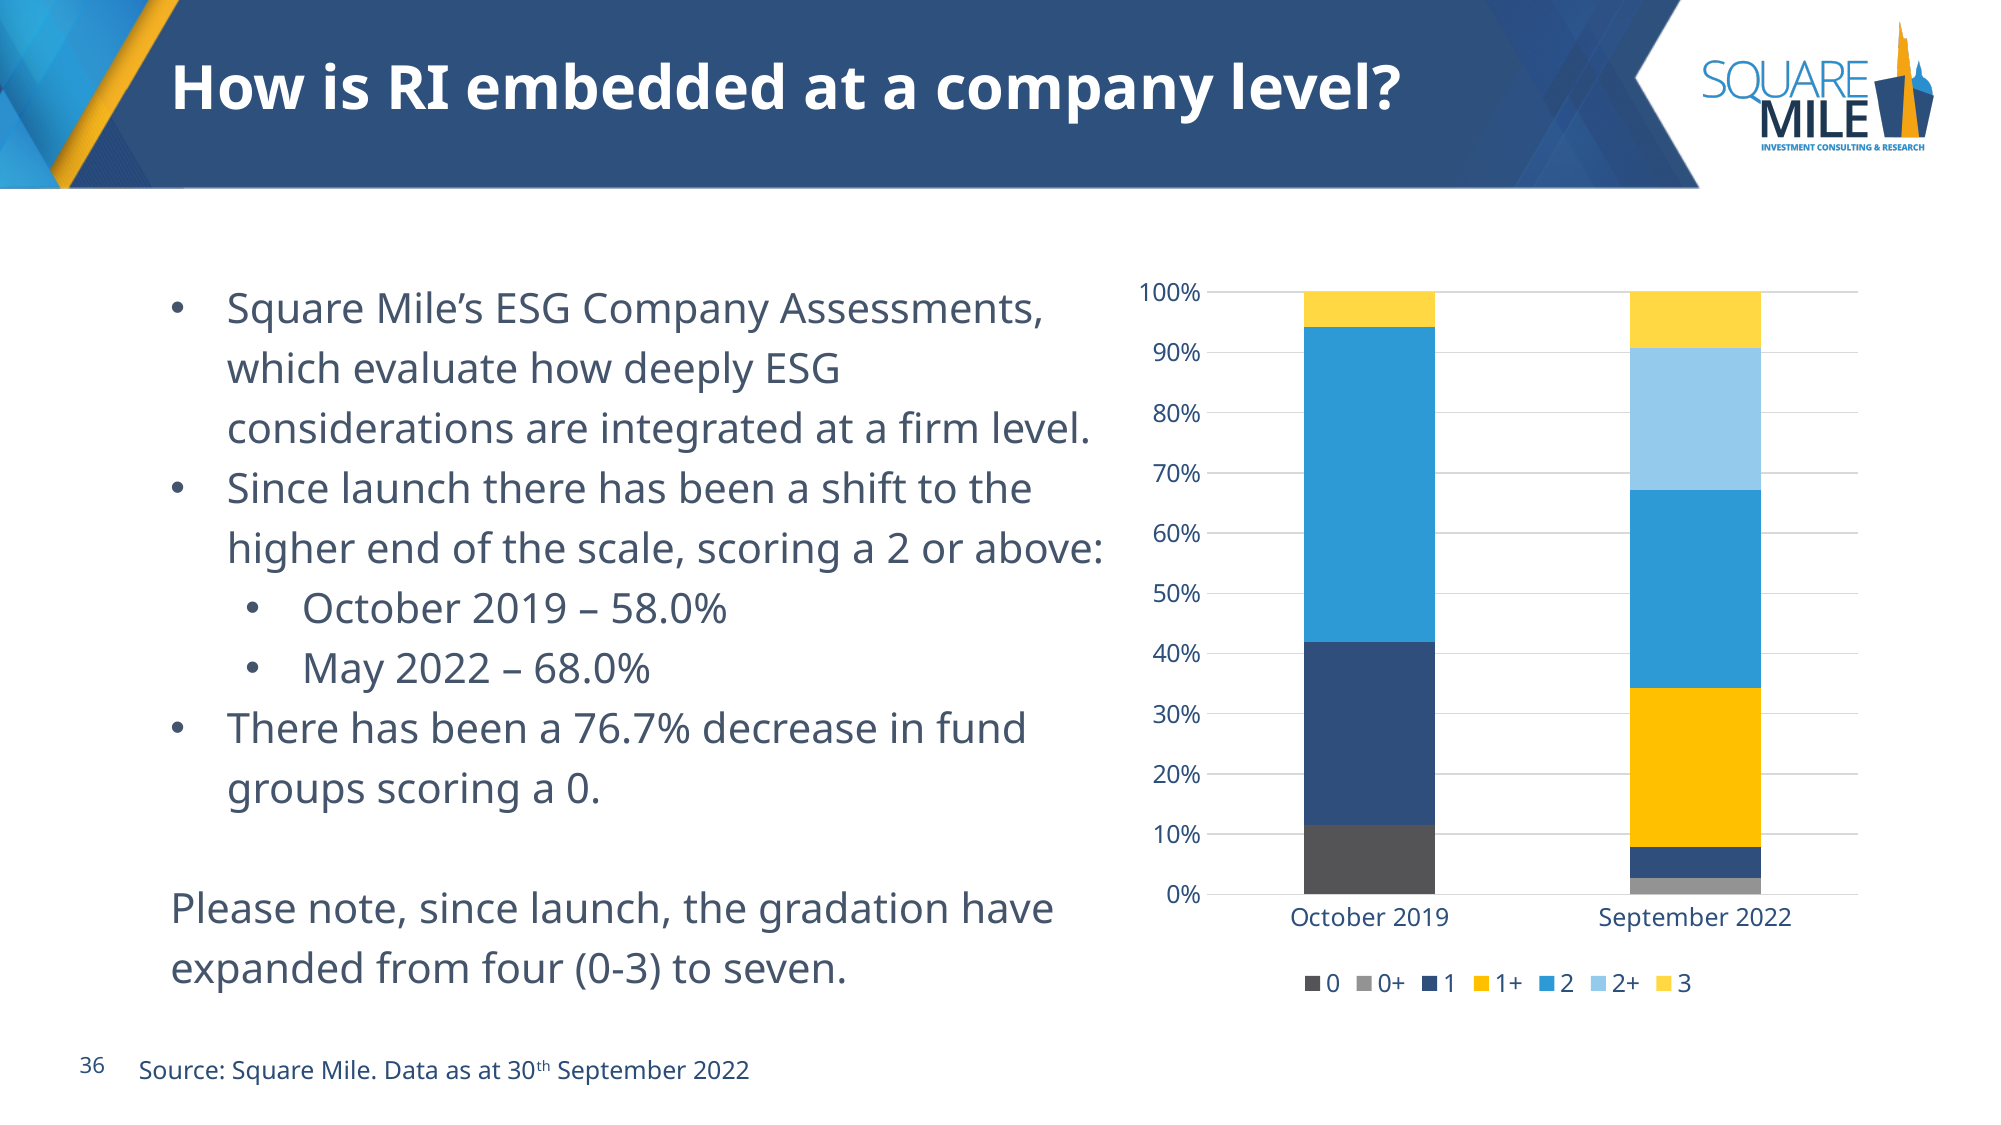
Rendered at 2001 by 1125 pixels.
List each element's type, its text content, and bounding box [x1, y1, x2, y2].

text_box Source: Square Mile. Data as at 30th September 2022 [124, 1046, 1845, 1092]
chart [1123, 260, 1874, 1007]
text_box Square Mile’s ESG Company Assessments, which evaluate how deeply ESG considerations are integrated at a firm level. Since launch there has been a shift to the higher end of the scale, scoring a 2 or above: October 2019 – 58.0% May 2022 – 68.0% There has been a 76.7% decrease in fund groups scoring a 0. Please note, since launch, the gradation have expanded from four (0-3) to seven. [155, 260, 1123, 1004]
picture [0, 0, 1936, 189]
title How is RI embedded at a company level? [155, 16, 1628, 163]
